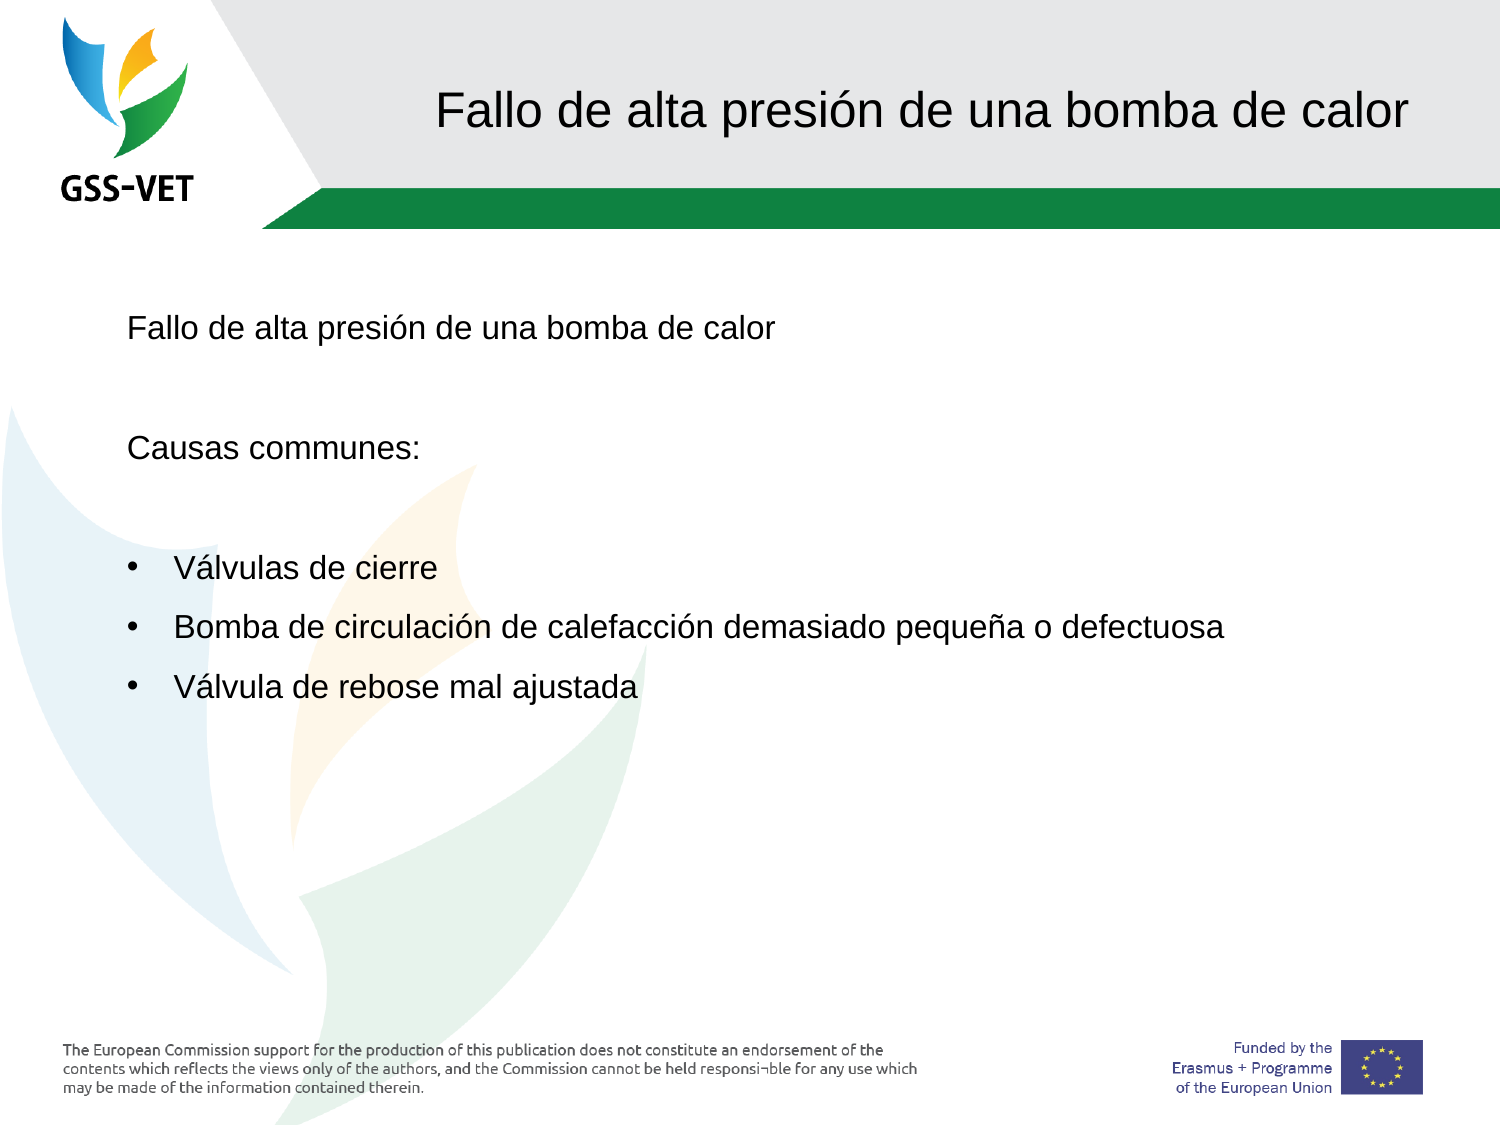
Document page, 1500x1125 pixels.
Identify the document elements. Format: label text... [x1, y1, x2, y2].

picture [0, 0, 1500, 1125]
text_box Fallo de alta presión de una bomba de calor Causas communes: Válvulas de cierre Bomba de circulación de calefacción demasiado pequeña o defectuosa Válvula de rebose mal ajustada [112, 278, 1425, 713]
title Fallo de alta presión de una bomba de calor [324, 0, 1425, 185]
